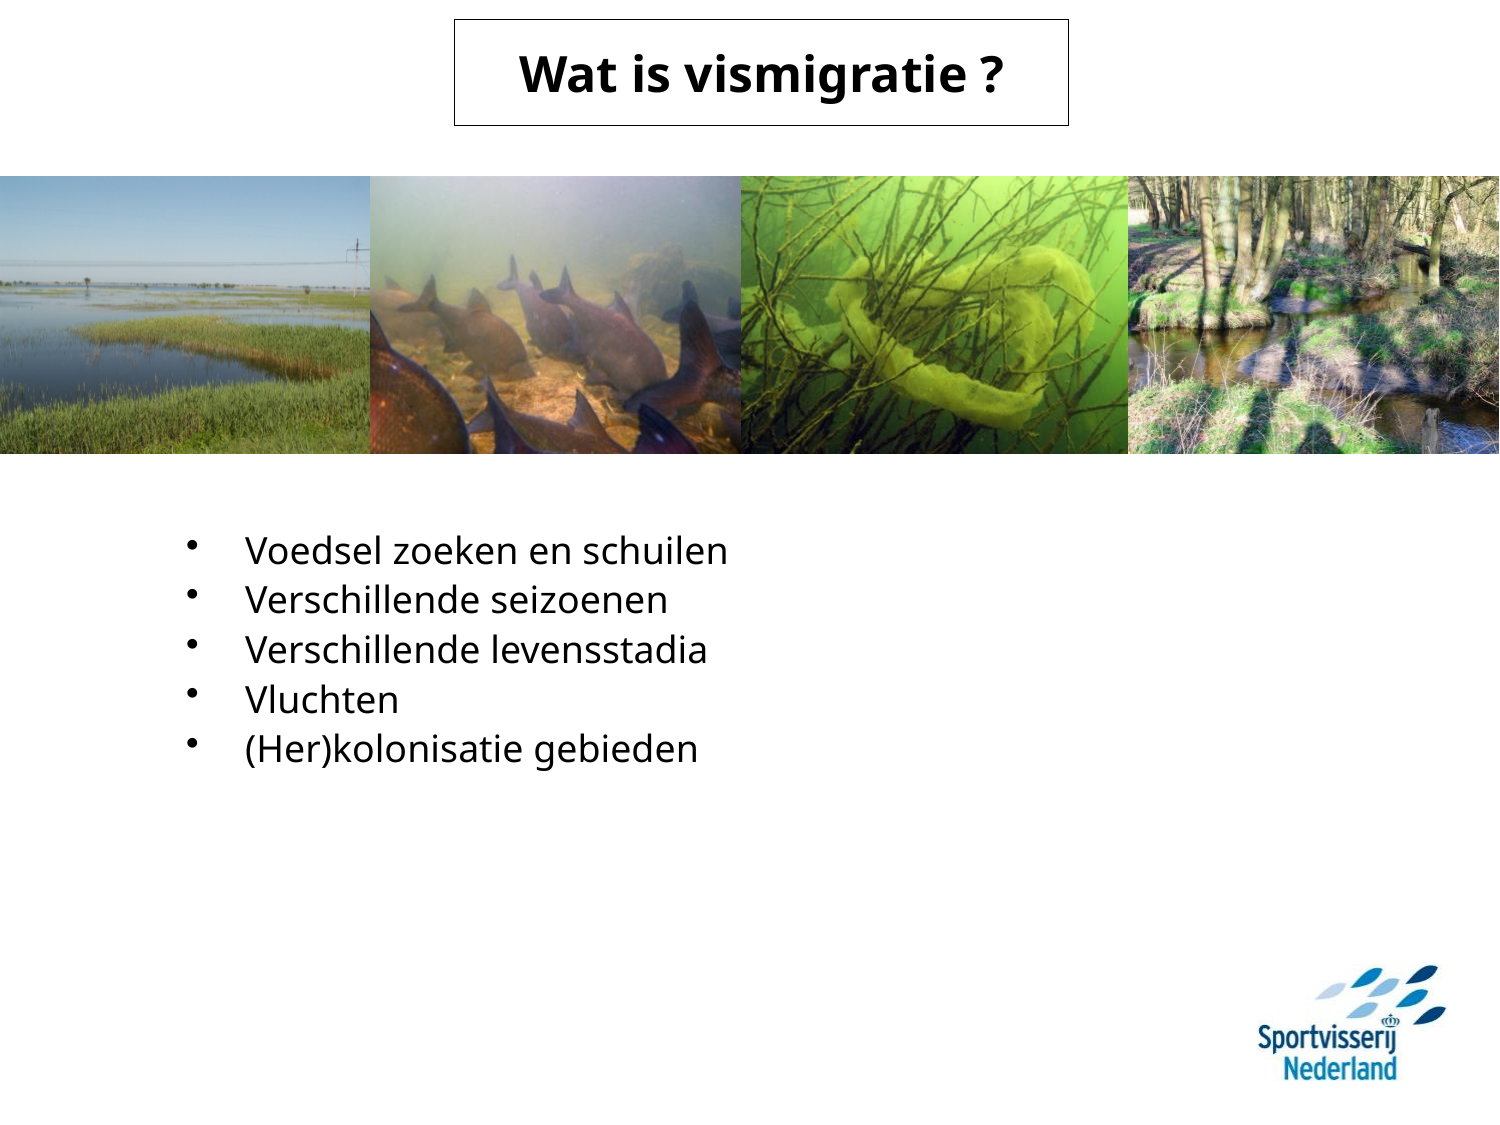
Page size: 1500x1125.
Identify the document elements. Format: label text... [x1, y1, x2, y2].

picture [0, 175, 1499, 454]
picture [1257, 964, 1447, 1081]
title Wat is vismigratie ? [454, 19, 1069, 126]
text_box Voedsel zoeken en schuilen Verschillende seizoenen Verschillende levensstadia Vluchten (Her)kolonisatie gebieden [141, 515, 1312, 778]
